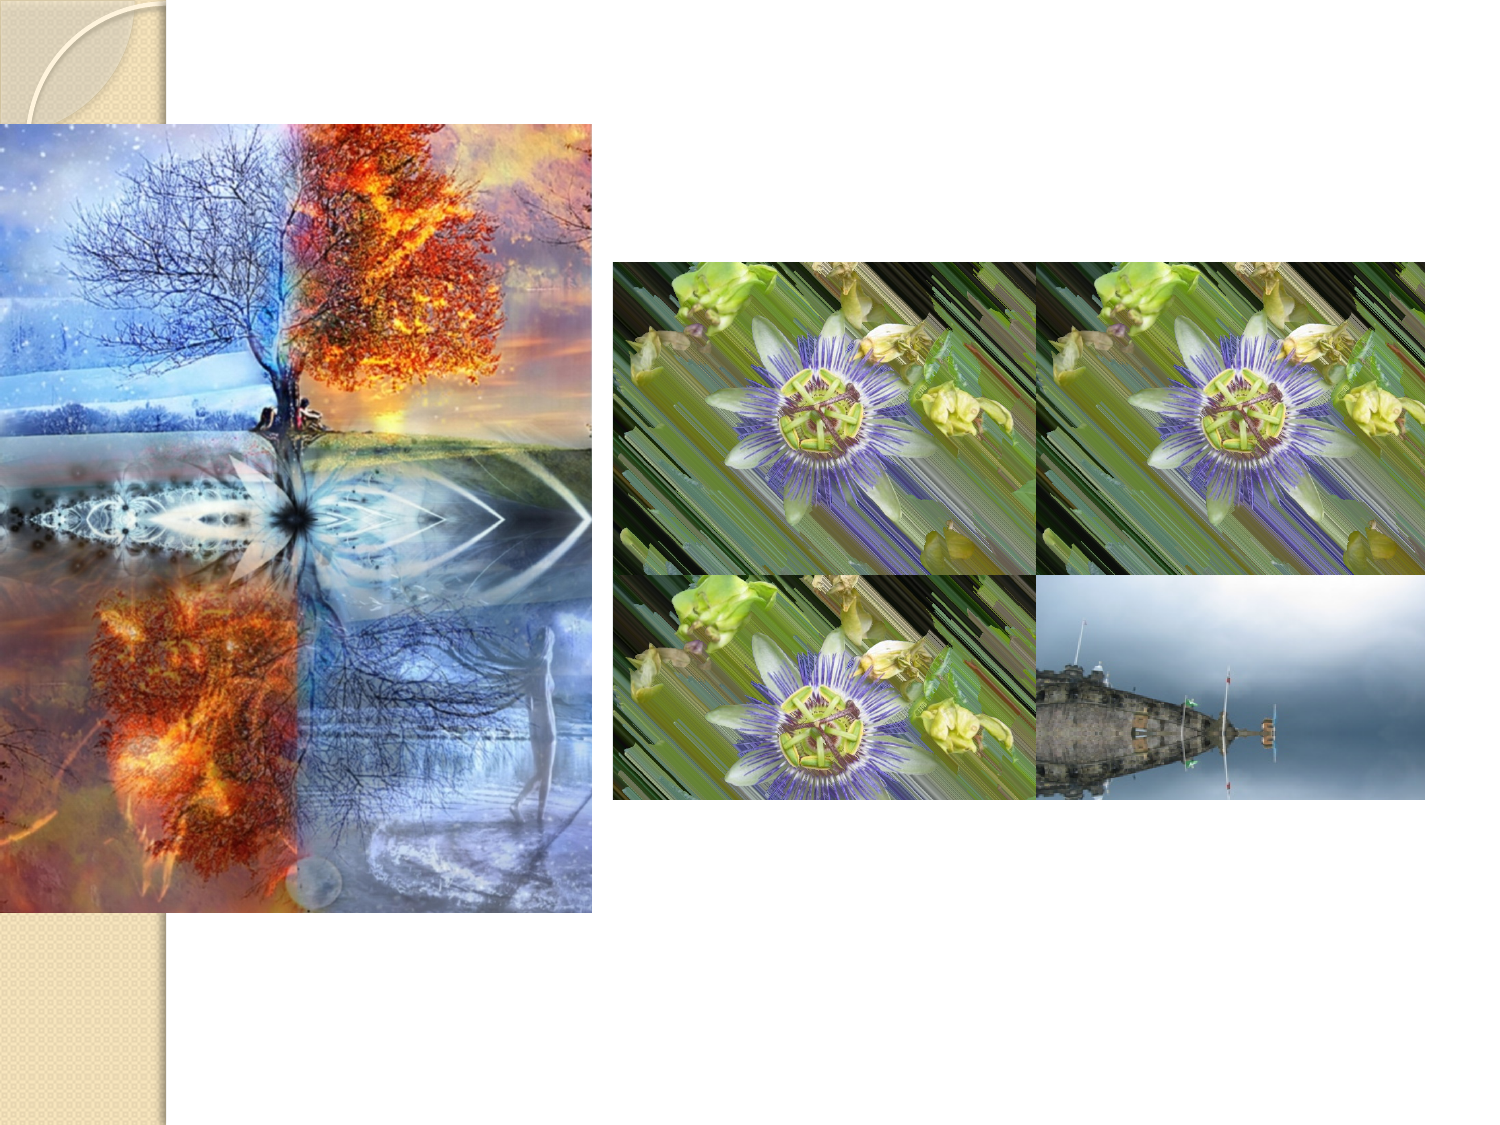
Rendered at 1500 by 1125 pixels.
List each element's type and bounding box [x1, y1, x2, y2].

list [0, 124, 592, 913]
picture [612, 262, 1426, 801]
